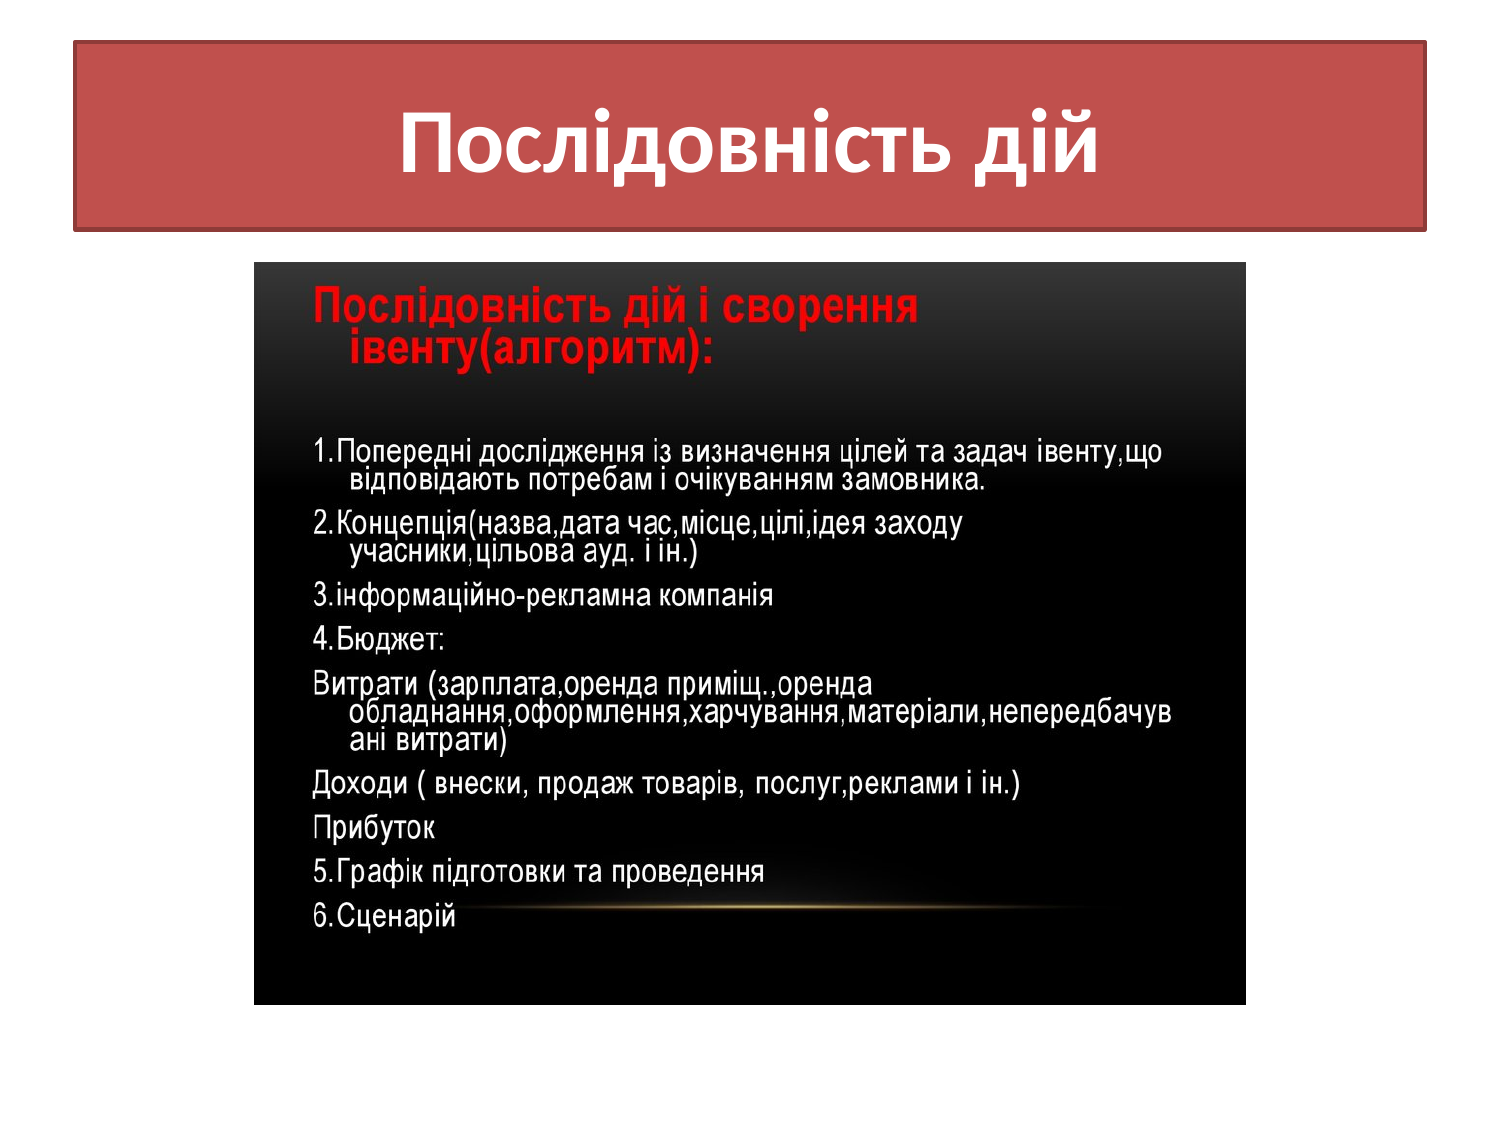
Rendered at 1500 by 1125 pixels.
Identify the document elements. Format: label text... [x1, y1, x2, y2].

title Послідовність дій [73, 40, 1427, 232]
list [254, 262, 1246, 1006]
